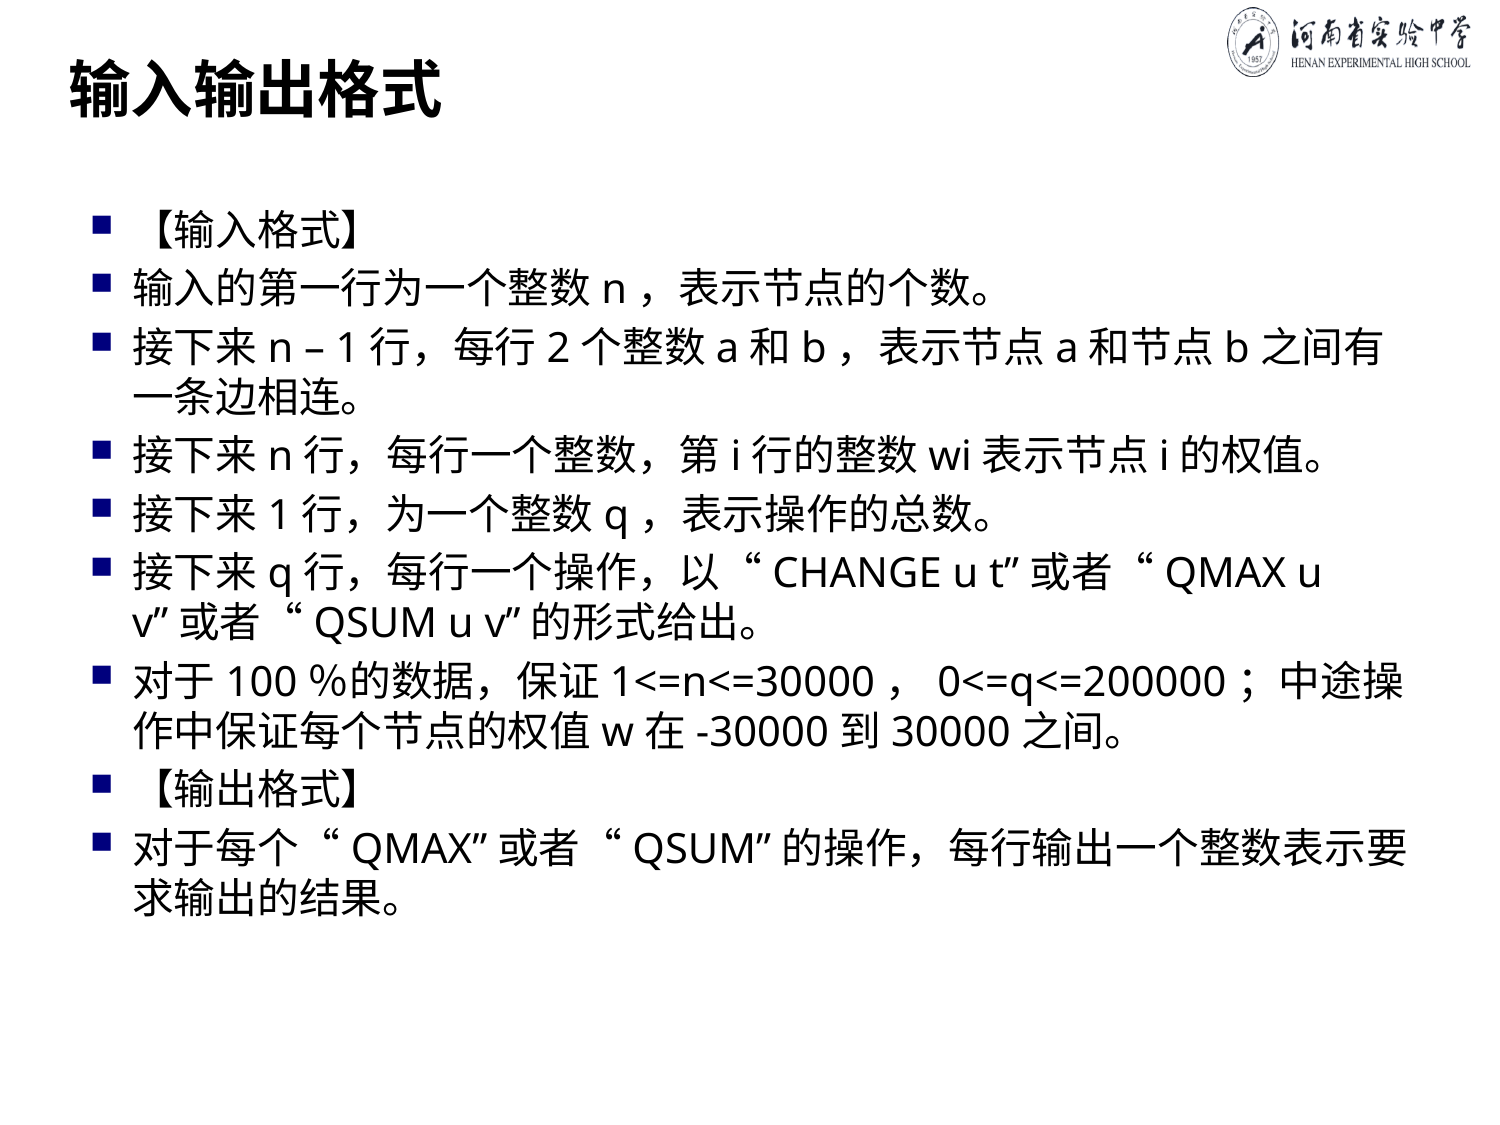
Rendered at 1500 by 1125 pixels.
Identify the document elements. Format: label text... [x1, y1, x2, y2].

list 【输入格式】 输入的第一行为一个整数n，表示节点的个数。 接下来n – 1行，每行2个整数a和b，表示节点a和节点b之间有一条边相连。 接下来n行，每行一个整数，第i行的整数wi表示节点i的权值。 接下来1行，为一个整数q，表示操作的总数。 接下来q行，每行一个操作，以“CHANGE u t”或者“QMAX u v”或者“QSUM u v”的形式给出。 对于100％的数据，保证1<=n<=30000，0<=q<=200000；中途操作中保证每个节点的权值w在-30000到30000之间。 【输出格式】 对于每个“QMAX”或者“QSUM”的操作，每行输出一个整数表示要求输出的结果。 [75, 196, 1425, 988]
title 输入输出格式 [53, 16, 1448, 159]
